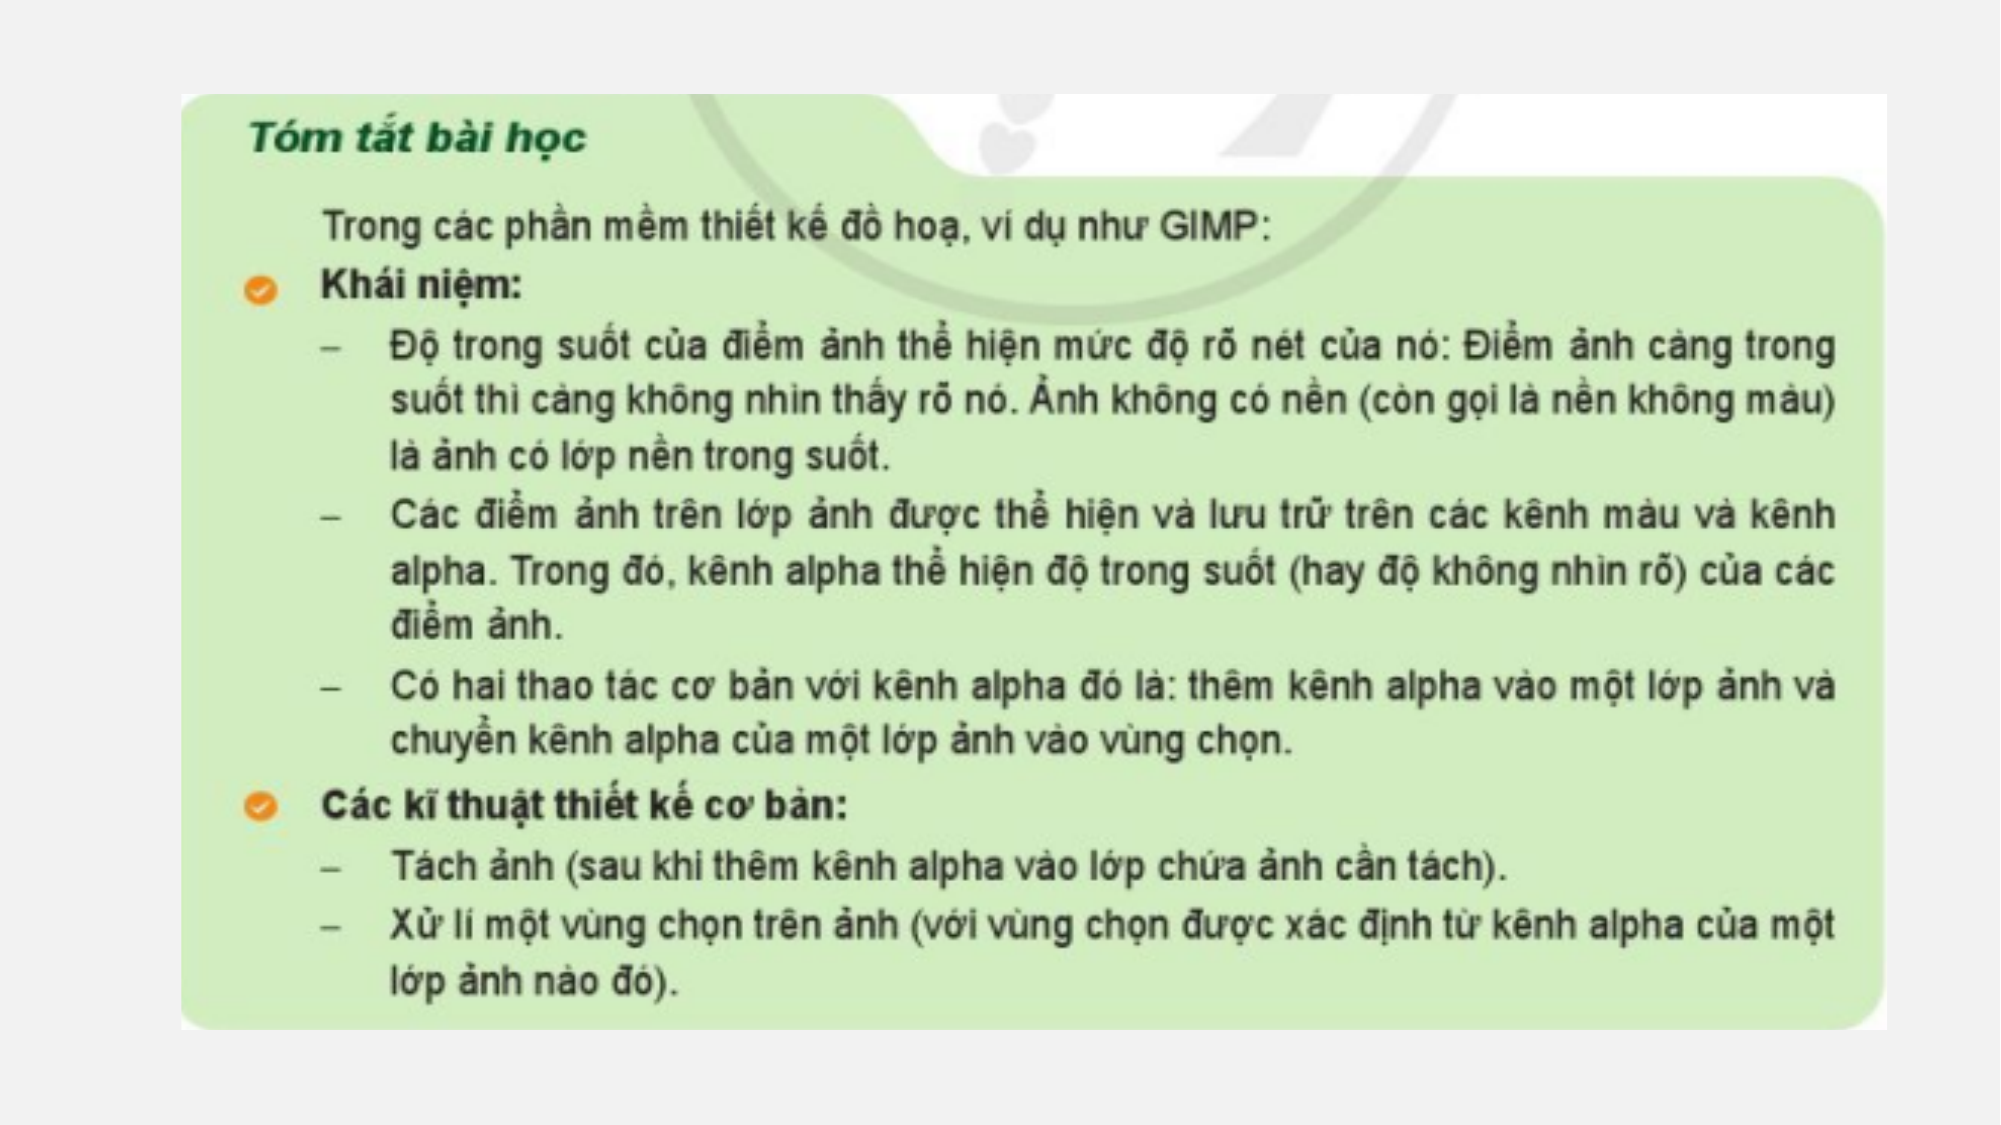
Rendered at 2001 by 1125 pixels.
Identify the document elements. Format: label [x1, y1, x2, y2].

picture [181, 94, 1888, 1030]
